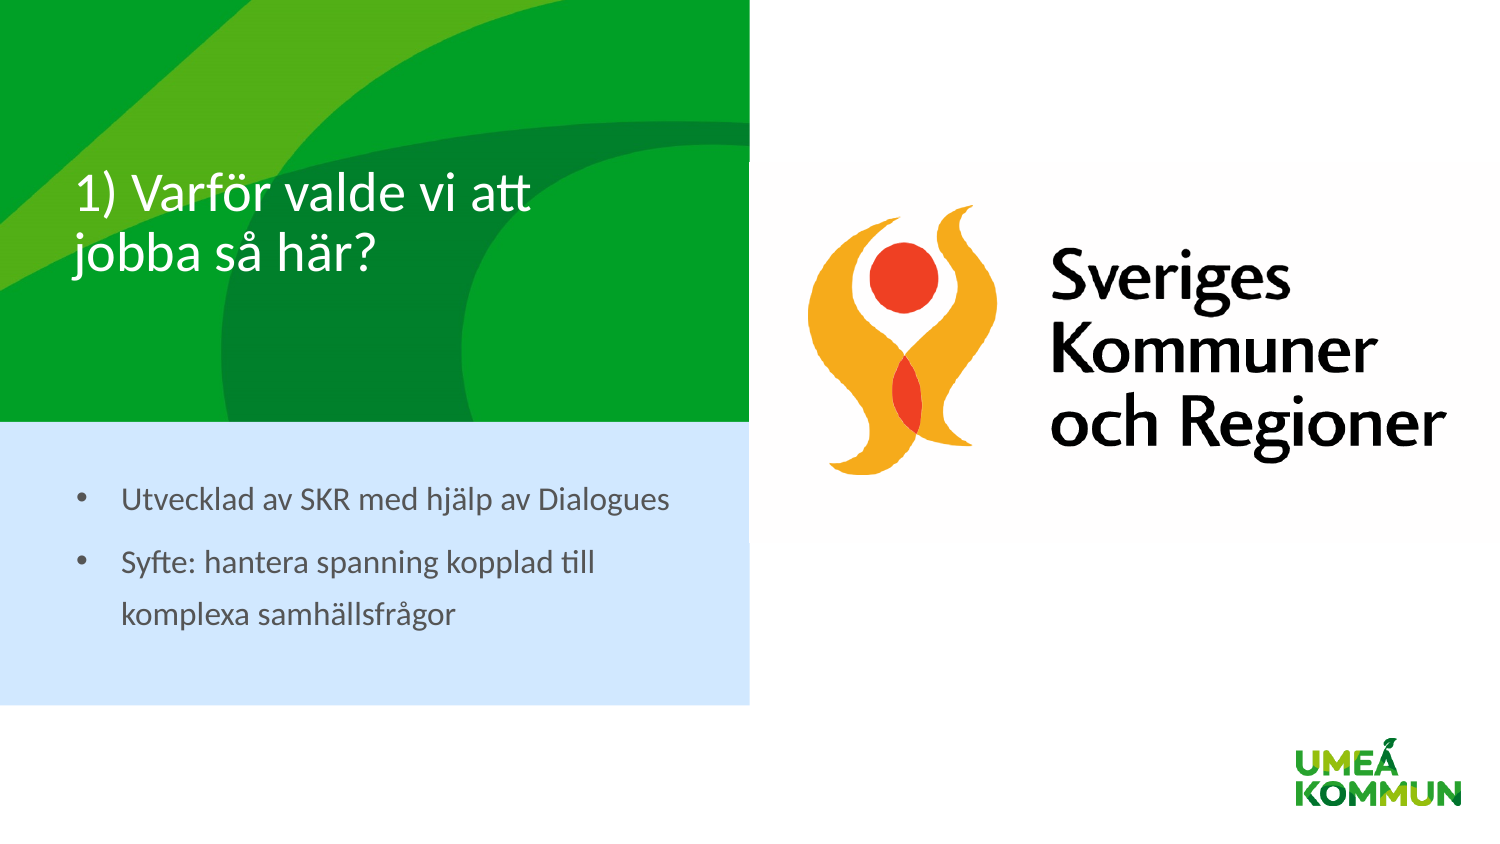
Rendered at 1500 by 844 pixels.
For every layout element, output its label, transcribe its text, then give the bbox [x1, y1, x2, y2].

picture [1296, 738, 1461, 806]
list Utvecklad av SKR med hjälp av Dialogues Syfte: hantera spanning kopplad till komplexa samhällsfrågor [61, 457, 706, 671]
picture [0, 0, 1500, 544]
title 1) Varför valde vi att jobba så här? [58, 155, 631, 294]
